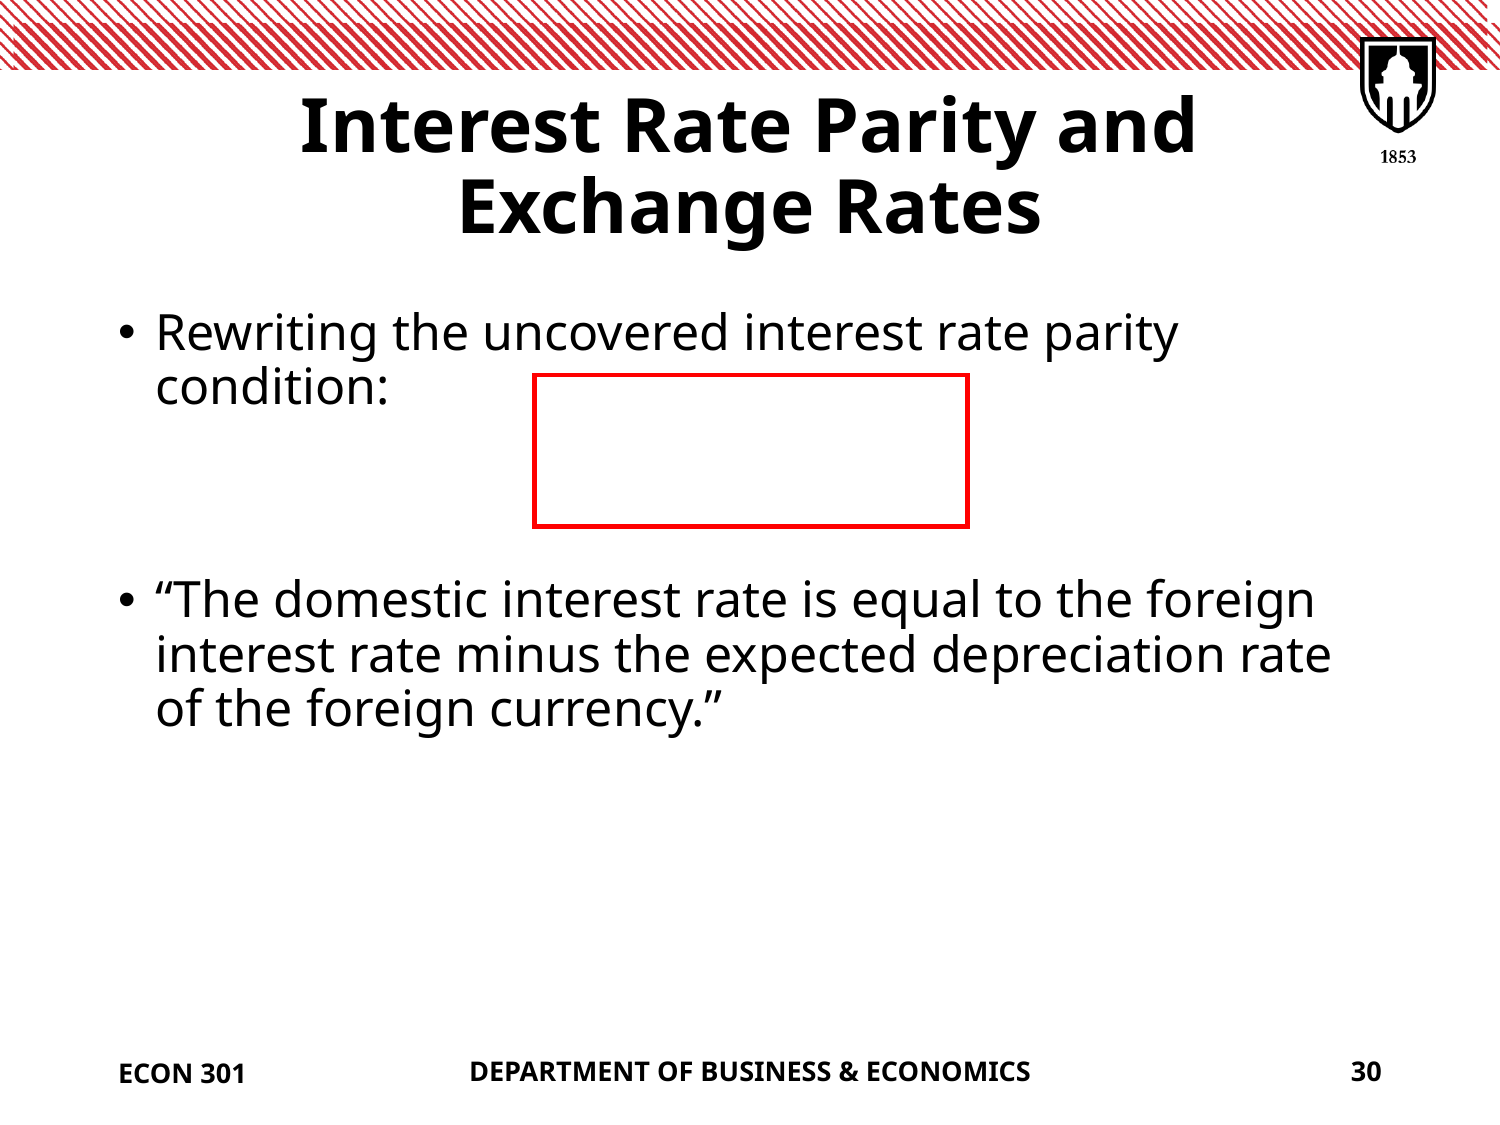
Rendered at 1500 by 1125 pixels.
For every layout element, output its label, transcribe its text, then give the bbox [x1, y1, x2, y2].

title Interest Rate Parity and Exchange Rates [103, 59, 1397, 278]
text_box [533, 374, 968, 527]
picture [0, 0, 1500, 163]
footer DEPARTMENT OF BUSINESS & ECONOMICS [277, 1042, 1059, 1103]
slide_number ECON 301 [103, 1042, 277, 1103]
slide_number 30 [1059, 1042, 1397, 1103]
